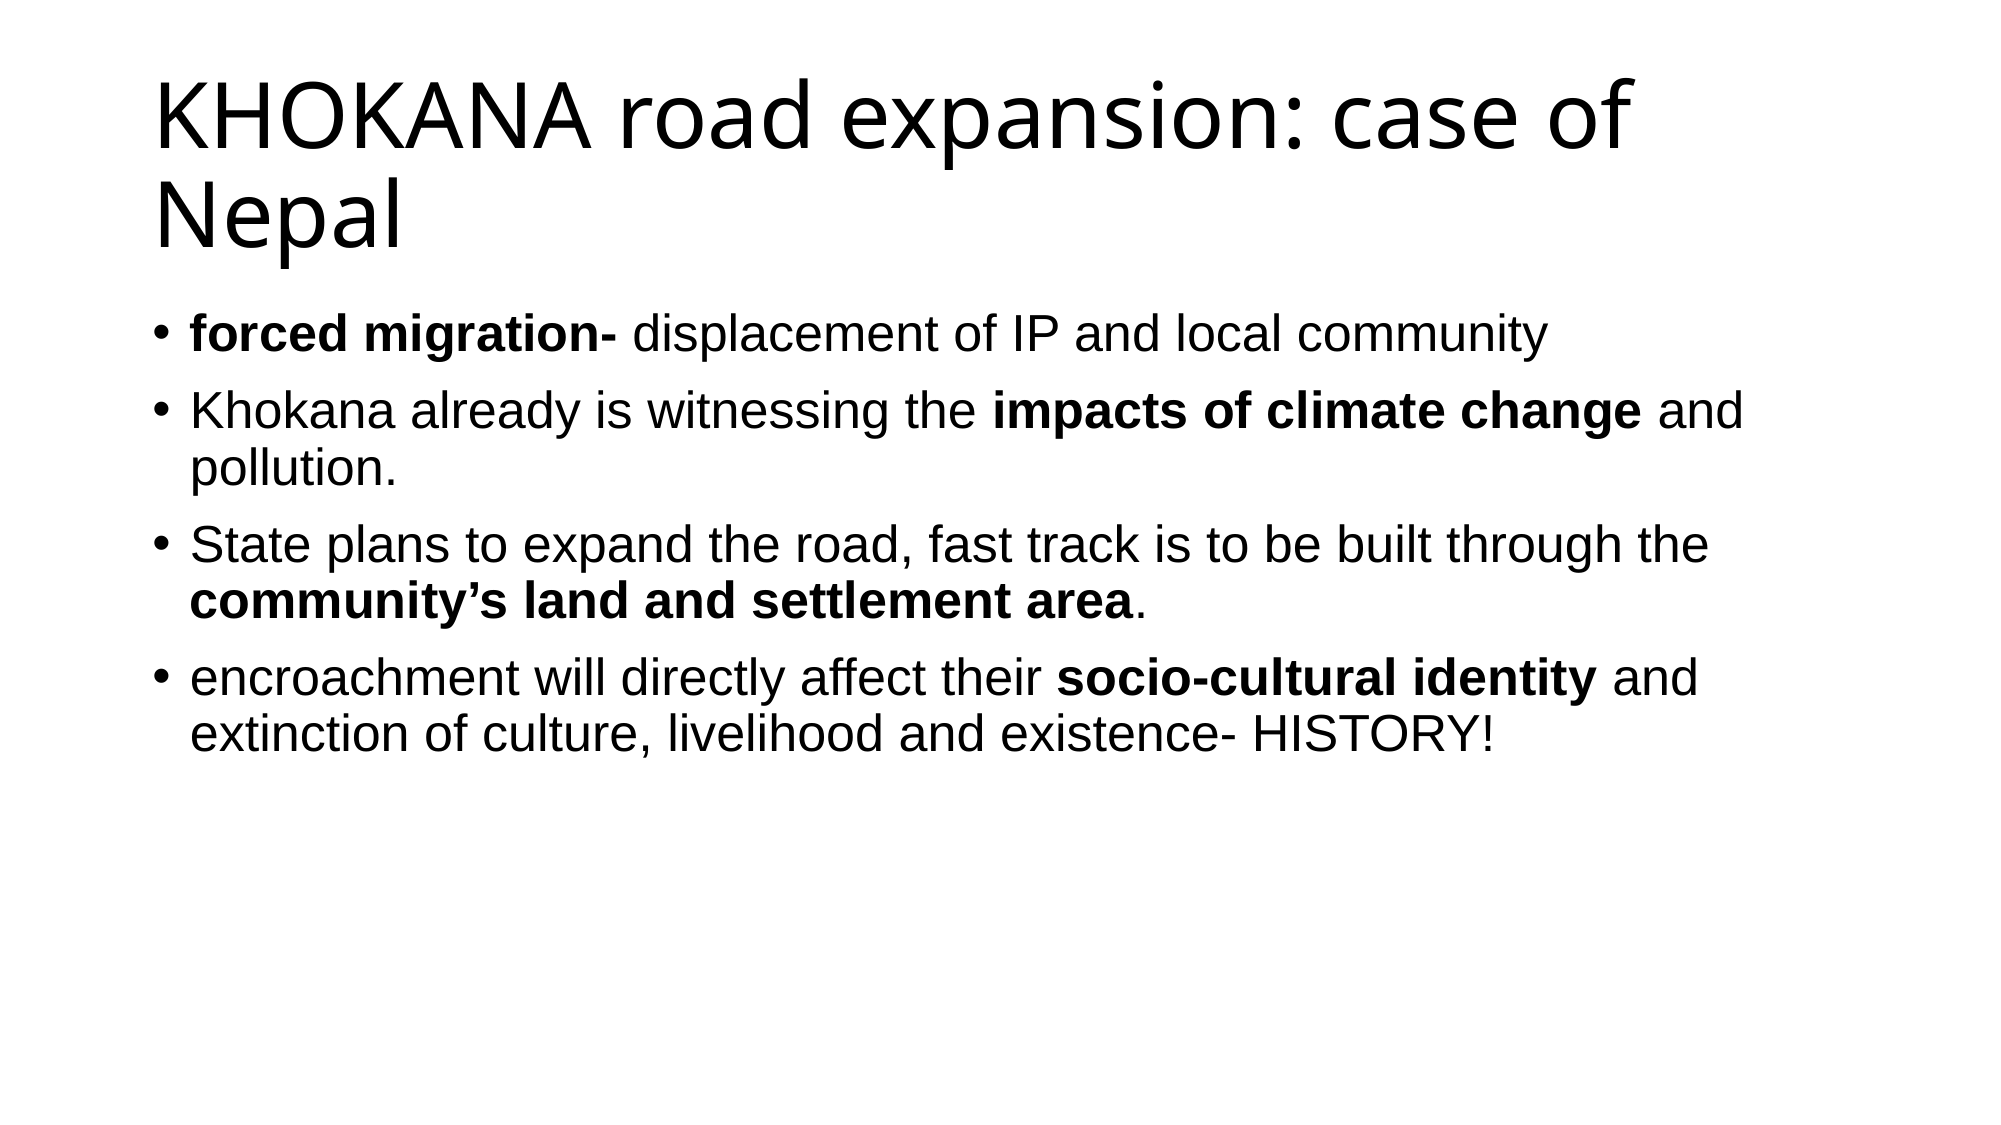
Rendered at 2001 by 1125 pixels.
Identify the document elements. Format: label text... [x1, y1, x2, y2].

title KHOKANA road expansion: case of Nepal [137, 59, 1863, 278]
list forced migration- displacement of IP and local community Khokana already is witnessing the impacts of climate change and pollution. State plans to expand the road, fast track is to be built through the community’s land and settlement area. encroachment will directly affect their socio-cultural identity and extinction of culture, livelihood and existence- HISTORY! [137, 299, 1863, 1014]
